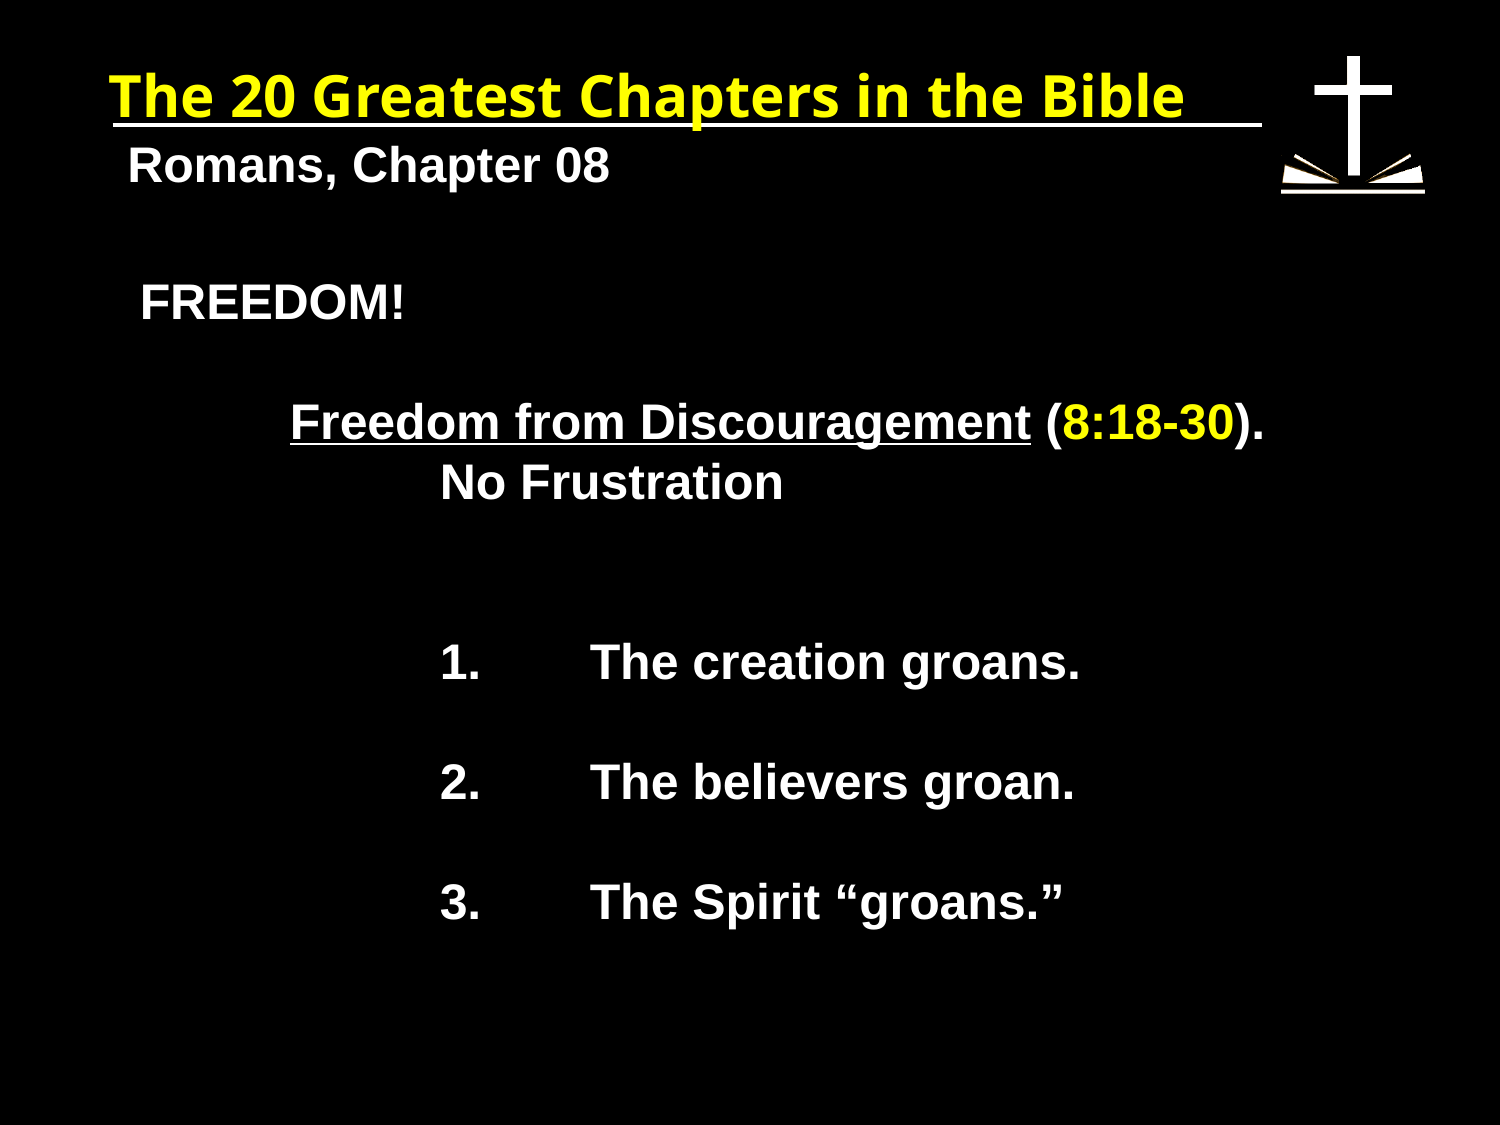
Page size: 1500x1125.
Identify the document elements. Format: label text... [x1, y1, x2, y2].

text_box The 20 Greatest Chapters in the Bible [93, 51, 1271, 137]
text_box FREEDOM! Freedom from Discouragement (8:18-30). No Frustration 1. The creation groans. 2. The believers groan. 3. The Spirit “groans.” [124, 262, 1413, 938]
text_box Romans, Chapter 08 [112, 137, 1263, 200]
picture [1274, 49, 1434, 201]
